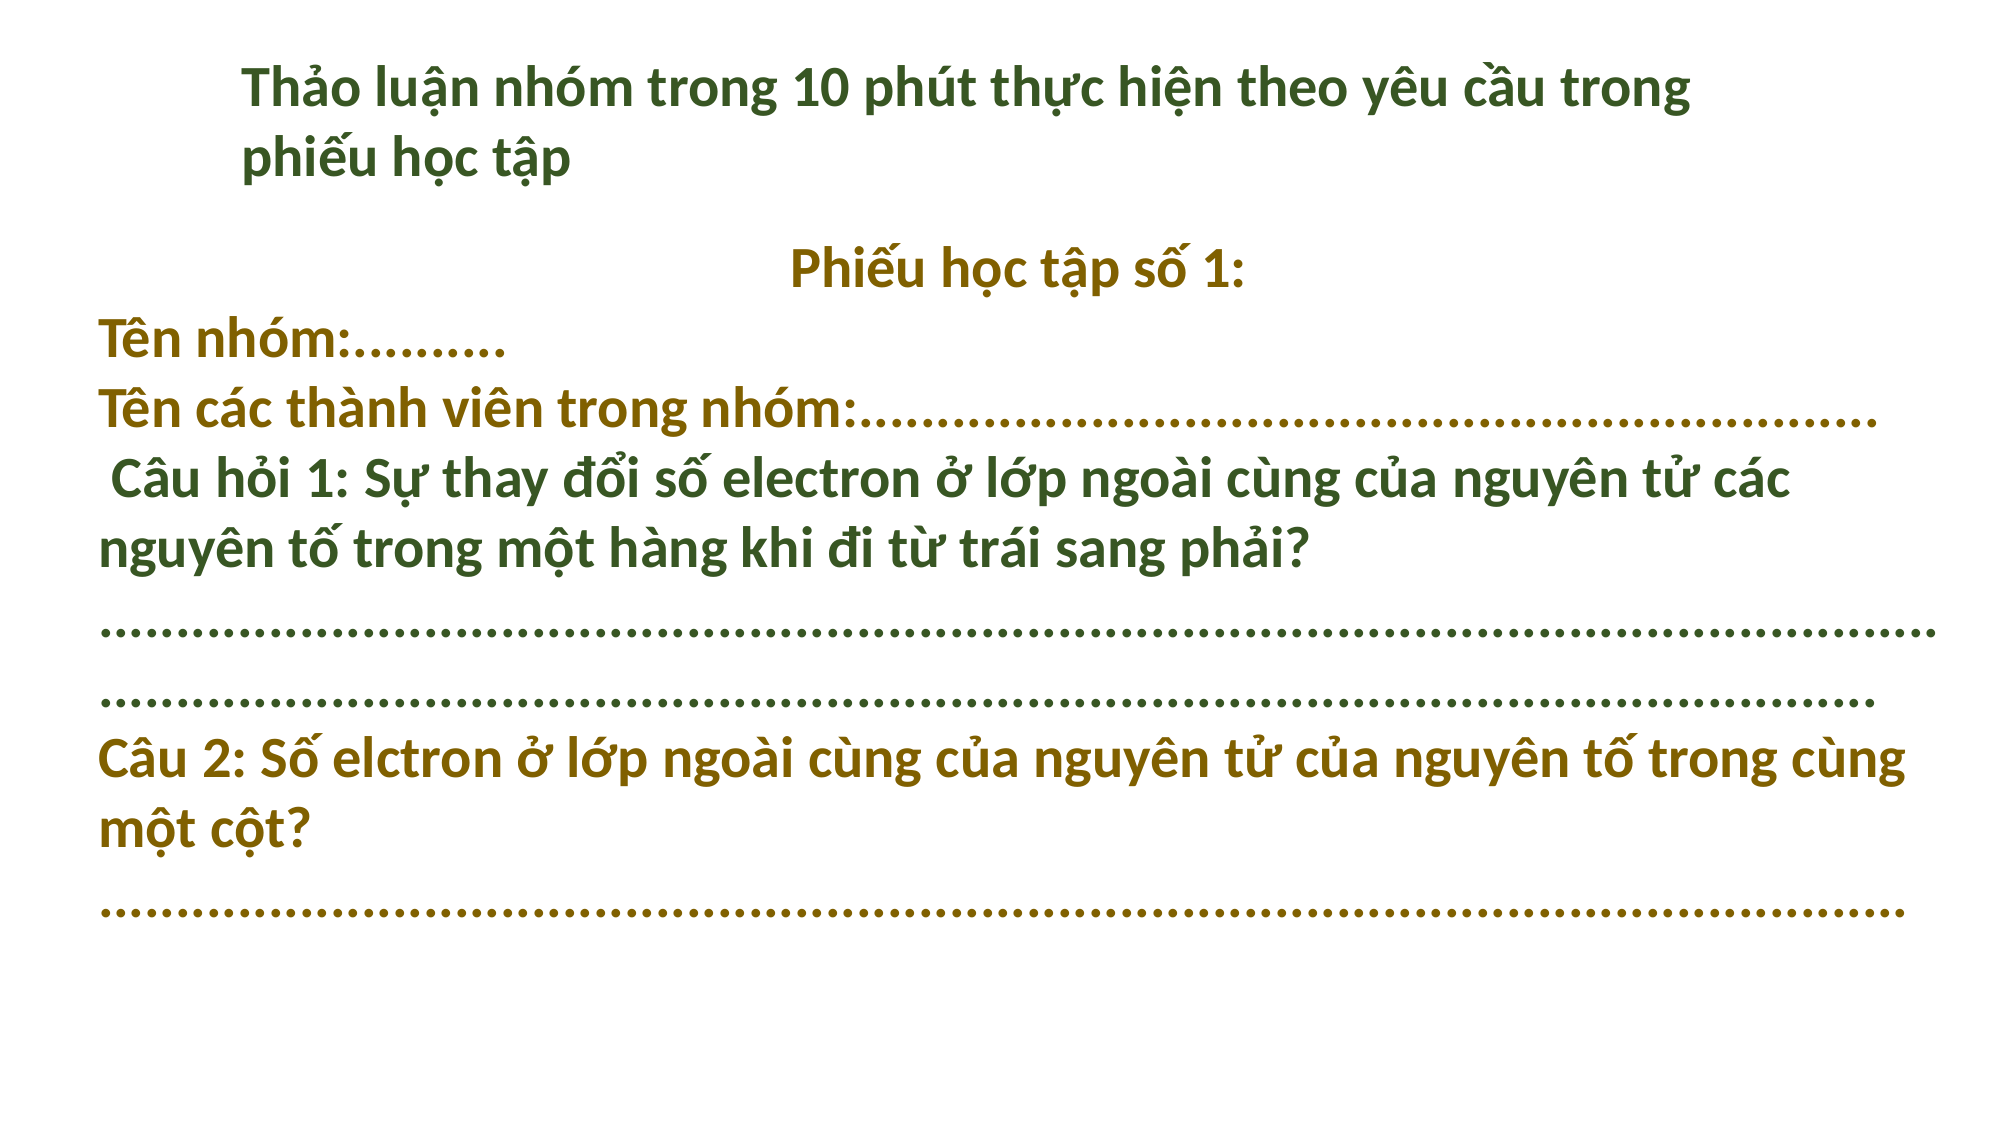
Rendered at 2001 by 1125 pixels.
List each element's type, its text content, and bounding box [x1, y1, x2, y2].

text_box Thảo luận nhóm trong 10 phút thực hiện theo yêu cầu trong phiếu học tập [226, 40, 1712, 196]
text_box Phiếu học tập số 1: Tên nhóm:.......... Tên các thành viên trong nhóm:.................................................................. Câu hỏi 1: Sự thay đổi số electron ở lớp ngoài cùng của nguyên tử các nguyên tố trong một hàng khi đi từ trái sang phải? .......................................................................................................................................................................................................................................... Câu 2: Số elctron ở lớp ngoài cùng của nguyên tử của nguyên tố trong cùng một cột? ..................................................................................................................... [83, 221, 1967, 937]
